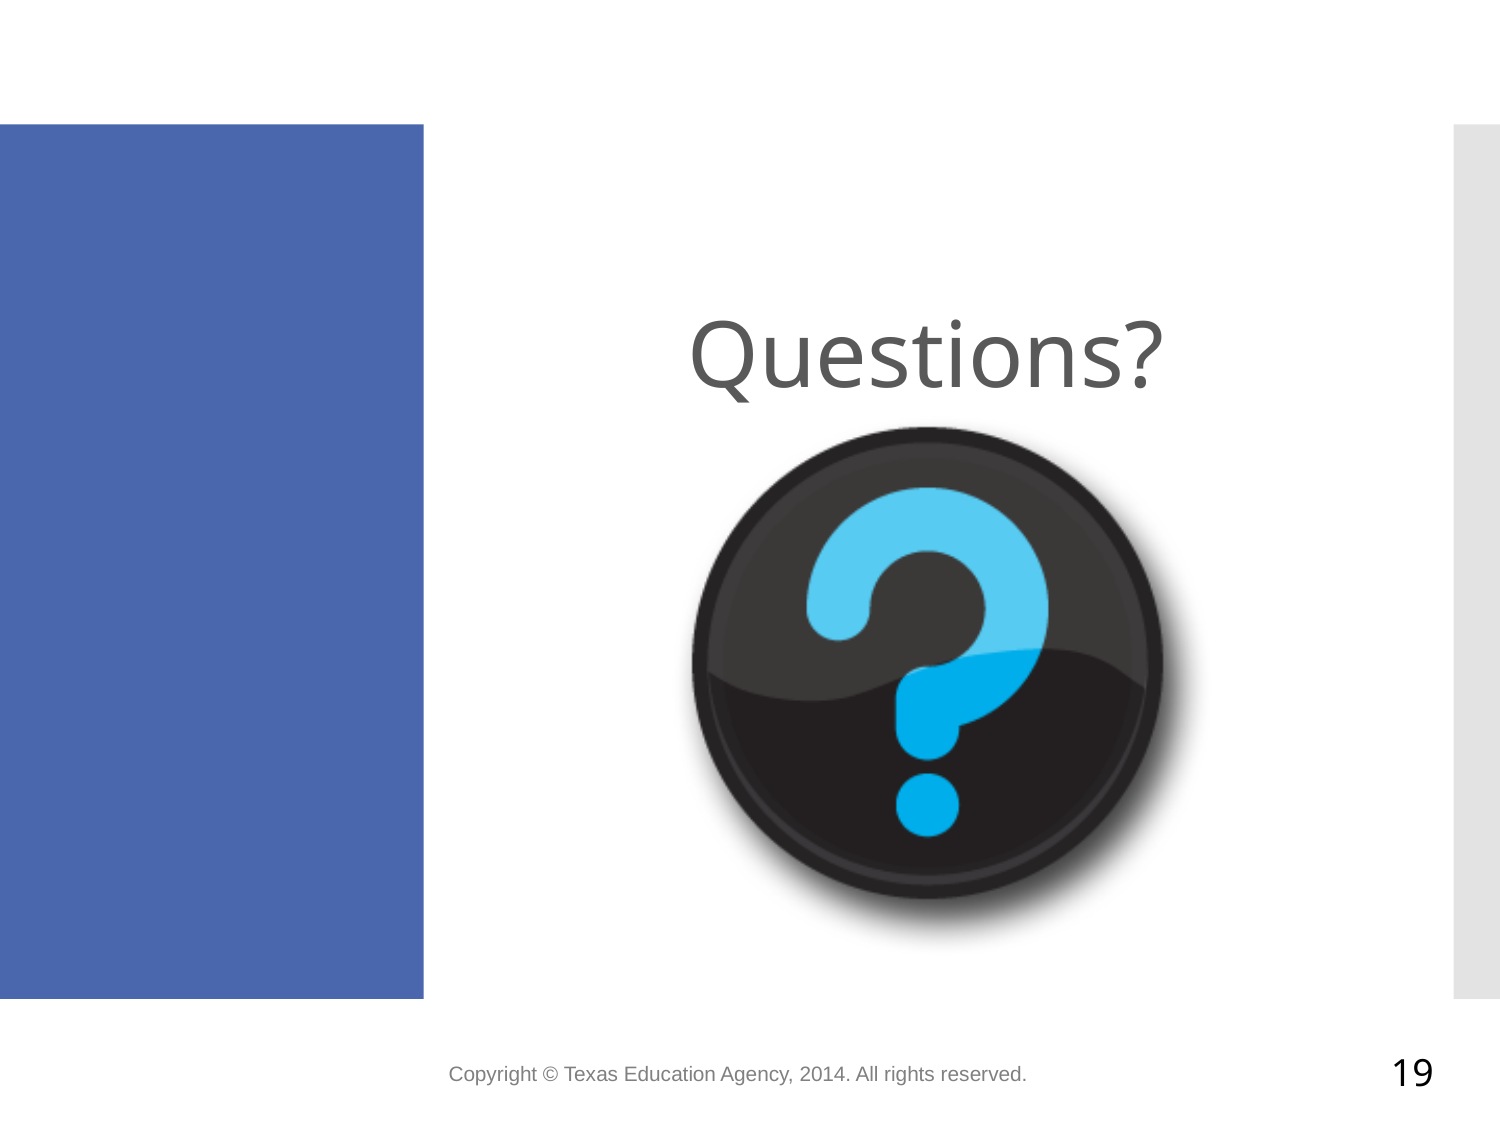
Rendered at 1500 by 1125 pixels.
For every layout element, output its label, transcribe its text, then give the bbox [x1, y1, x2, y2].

list Questions? [476, 141, 1376, 575]
footer Copyright © Texas Education Agency, 2014. All rights reserved. [312, 1042, 1175, 1103]
picture [625, 363, 1227, 964]
text_box 19 [1375, 1041, 1450, 1102]
